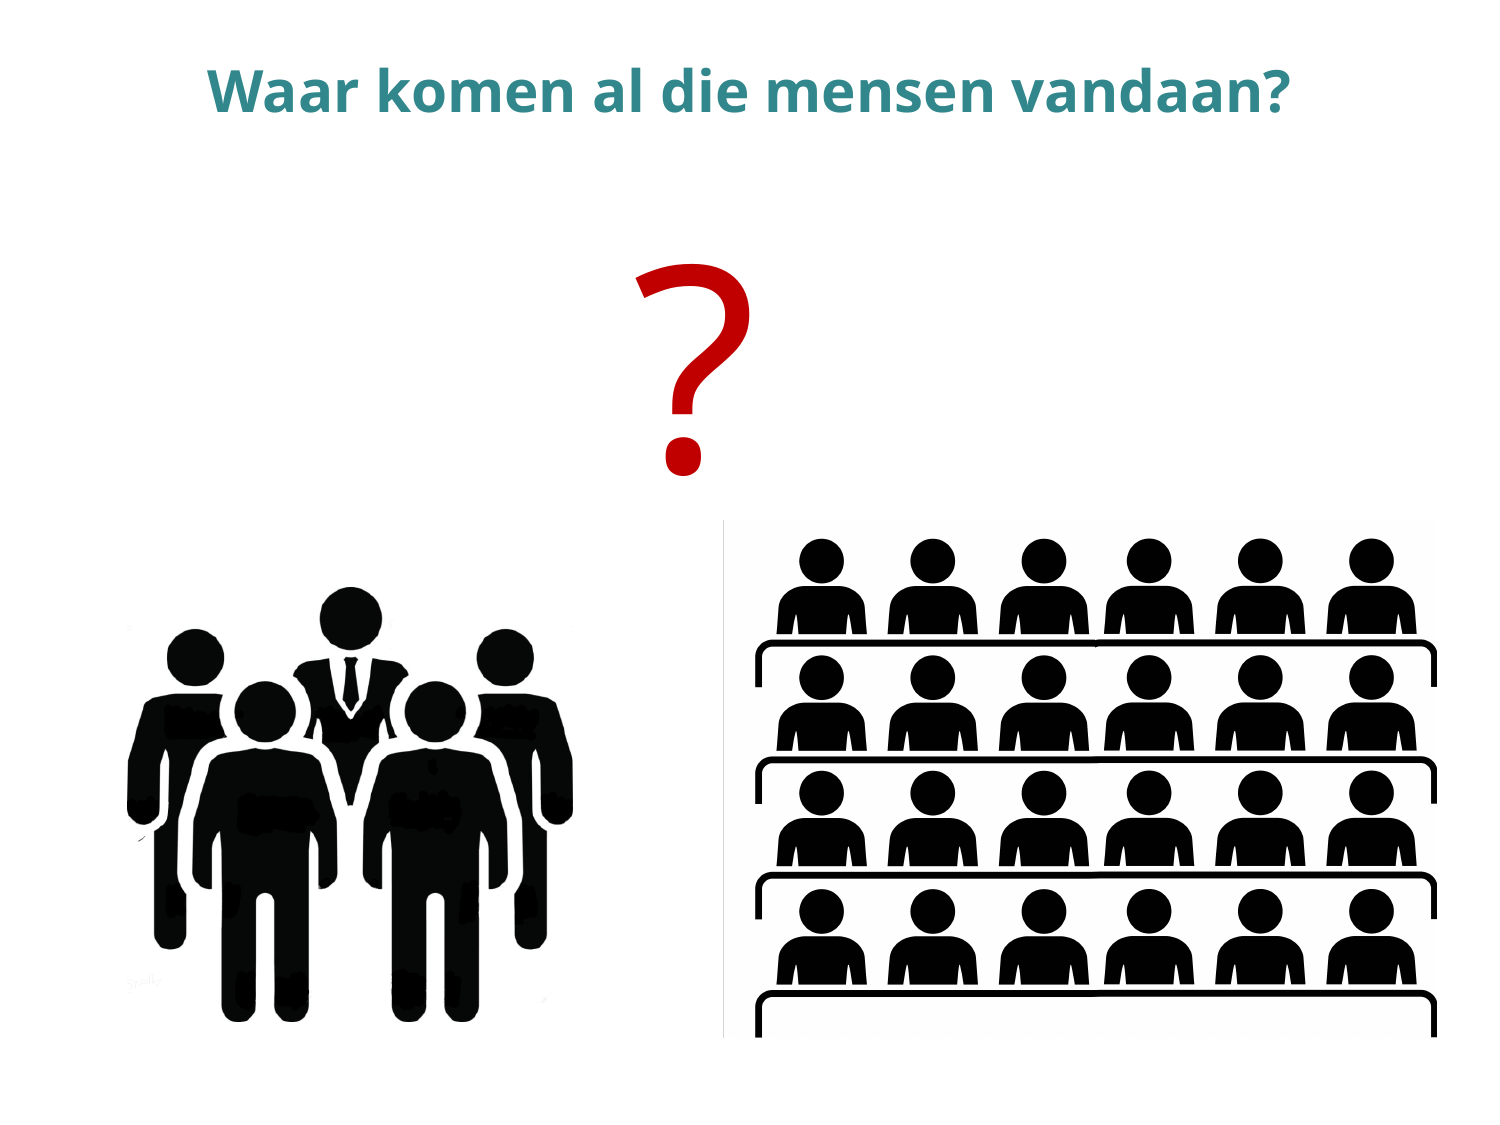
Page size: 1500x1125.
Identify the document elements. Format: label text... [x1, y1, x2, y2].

text_box ? [617, 178, 882, 538]
text_box Waar komen al die mensen vandaan? [0, 47, 1500, 132]
picture [722, 520, 1437, 1039]
picture [127, 587, 573, 1022]
